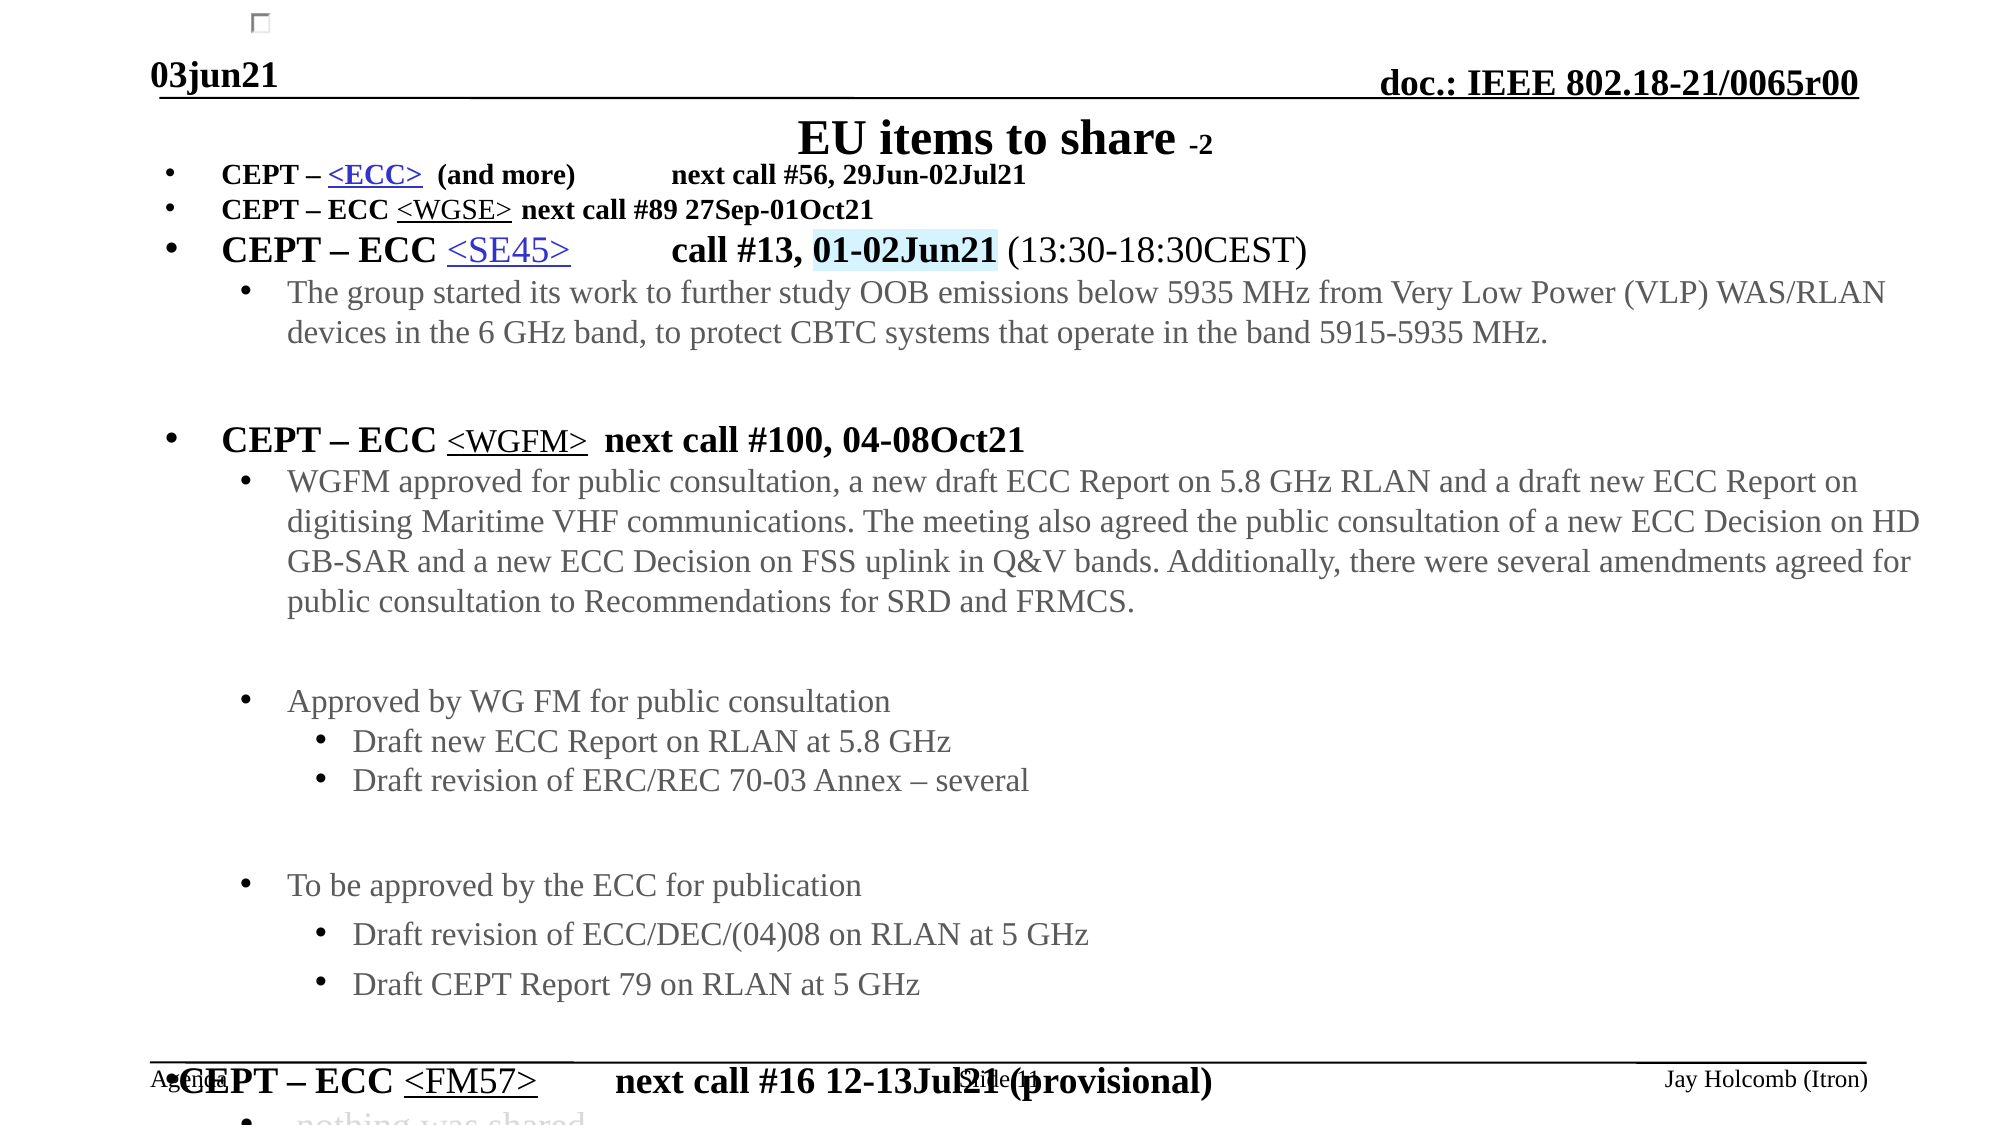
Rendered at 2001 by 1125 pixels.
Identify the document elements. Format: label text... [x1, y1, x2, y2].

slide_number Slide 11 [933, 1061, 1067, 1123]
footer Jay Holcomb (Itron) [1171, 1061, 1869, 1093]
title EU items to share -2 [367, 100, 1644, 147]
picture [249, 0, 476, 51]
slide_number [149, 49, 651, 95]
list CEPT – <ECC> (and more) next call #56, 29Jun-02Jul21 CEPT – ECC <WGSE> next call #89 27Sep-01Oct21 CEPT – ECC <SE45> call #13, 01-02Jun21 (13:30-18:30CEST) The group started its work to further study OOB emissions below 5935 MHz from Very Low Power (VLP) WAS/RLAN devices in the 6 GHz band, to protect CBTC systems that operate in the band 5915-5935 MHz. CEPT – ECC <WGFM> next call #100, 04-08Oct21 WGFM approved for public consultation, a new draft ECC Report on 5.8 GHz RLAN and a draft new ECC Report on digitising Maritime VHF communications. The meeting also agreed the public consultation of a new ECC Decision on HD GB-SAR and a new ECC Decision on FSS uplink in Q&V bands. Additionally, there were several amendments agreed for public consultation to Recommendations for SRD and FRMCS. Approved by WG FM for public consultation Draft new ECC Report on RLAN at 5.8 GHz Draft revision of ERC/REC 70-03 Annex – several To be approved by the ECC for publication Draft revision of ECC/DEC/(04)08 on RLAN at 5 GHz Draft CEPT Report 79 on RLAN at 5 GHz CEPT – ECC <FM57> next call #16 12-13Jul21 (provisional) nothing was shared. [149, 147, 1951, 1063]
